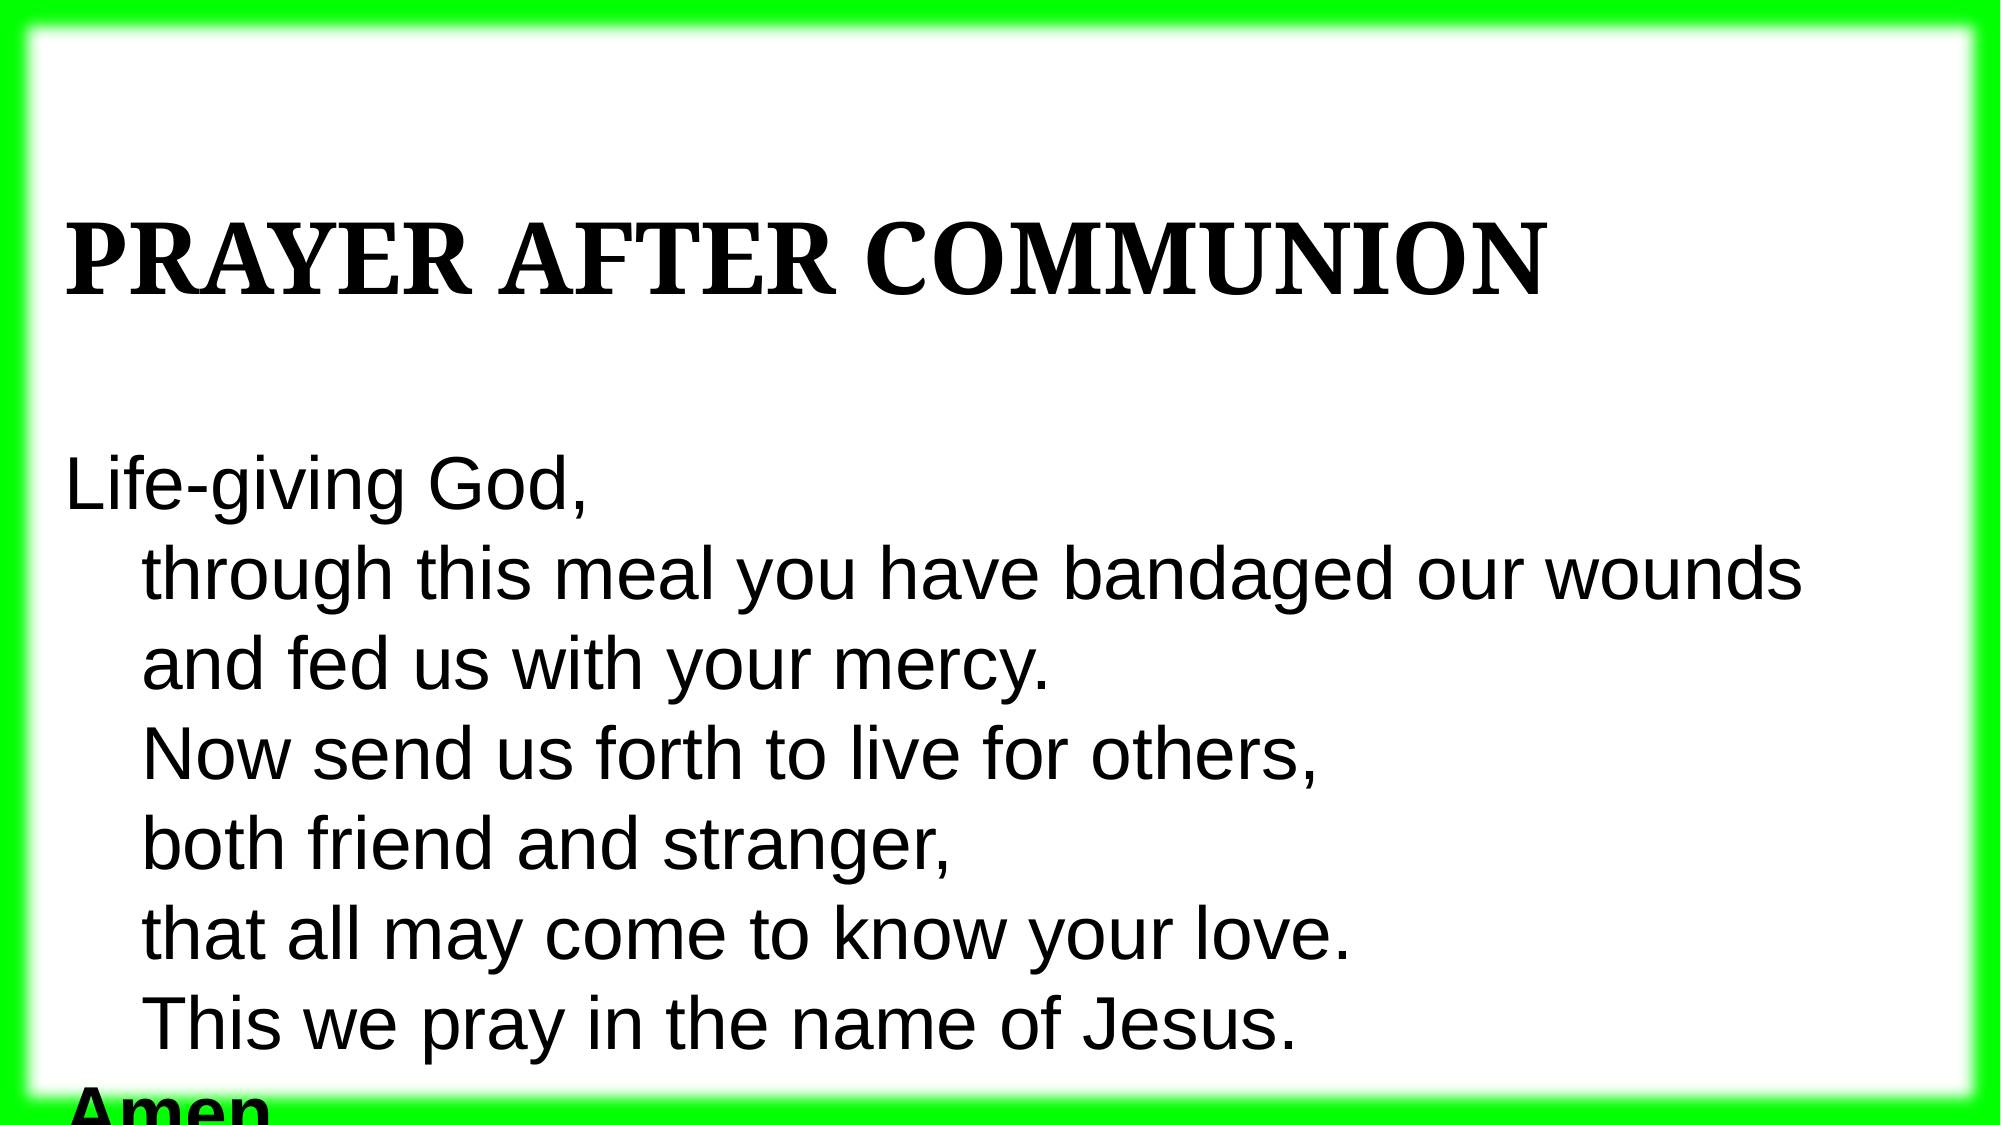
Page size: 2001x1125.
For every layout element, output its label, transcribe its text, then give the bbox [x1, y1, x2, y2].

text_box PRAYER AFTER COMMUNION Life-giving God, through this meal you have bandaged our wounds and fed us with your mercy. Now send us forth to live for others, both friend and stranger, that all may come to know your love. This we pray in the name of Jesus. Amen. [49, 187, 2000, 1125]
picture [0, 0, 2001, 1125]
